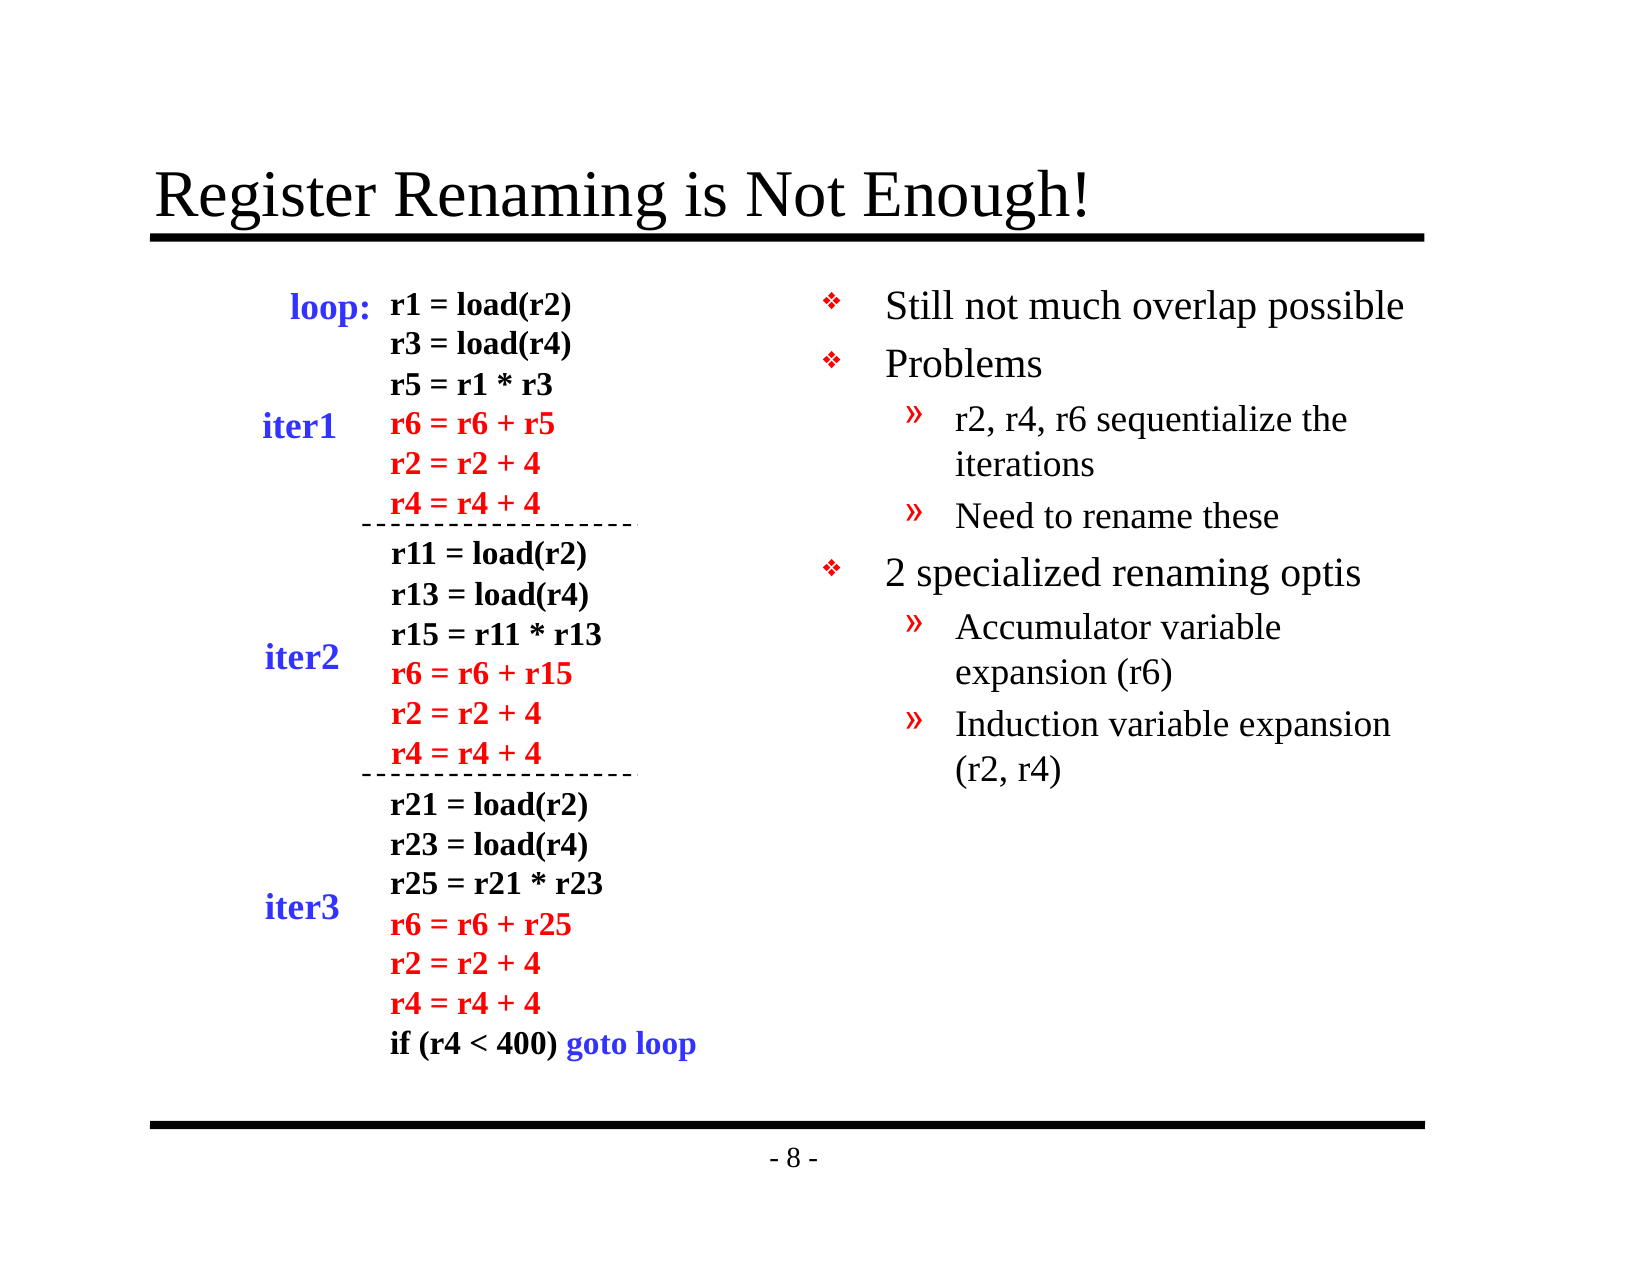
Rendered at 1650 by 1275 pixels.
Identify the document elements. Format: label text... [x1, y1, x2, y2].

text_box iter3 [250, 874, 355, 935]
text_box r21 = load(r2) r23 = load(r4) r25 = r21 * r23 r6 = r6 + r25 r2 = r2 + 4 r4 = r4 + 4 if (r4 < 400) goto loop [375, 774, 712, 1069]
text_box r11 = load(r2) r13 = load(r4) r15 = r11 * r13 r6 = r6 + r15 r2 = r2 + 4 r4 = r4 + 4 [376, 524, 618, 774]
title Register Renaming is Not Enough! [137, 137, 1413, 239]
text_box iter1 [247, 393, 353, 454]
text_box loop: [275, 274, 387, 335]
text_box iter2 [250, 624, 355, 685]
list Still not much overlap possible Problems r2, r4, r6 sequentialize the iterations Need to rename these 2 specialized renaming optis Accumulator variable expansion (r6) Induction variable expansion (r2, r4) [806, 269, 1426, 1125]
text_box r1 = load(r2) r3 = load(r4) r5 = r1 * r3 r6 = r6 + r5 r2 = r2 + 4 r4 = r4 + 4 [375, 274, 587, 525]
